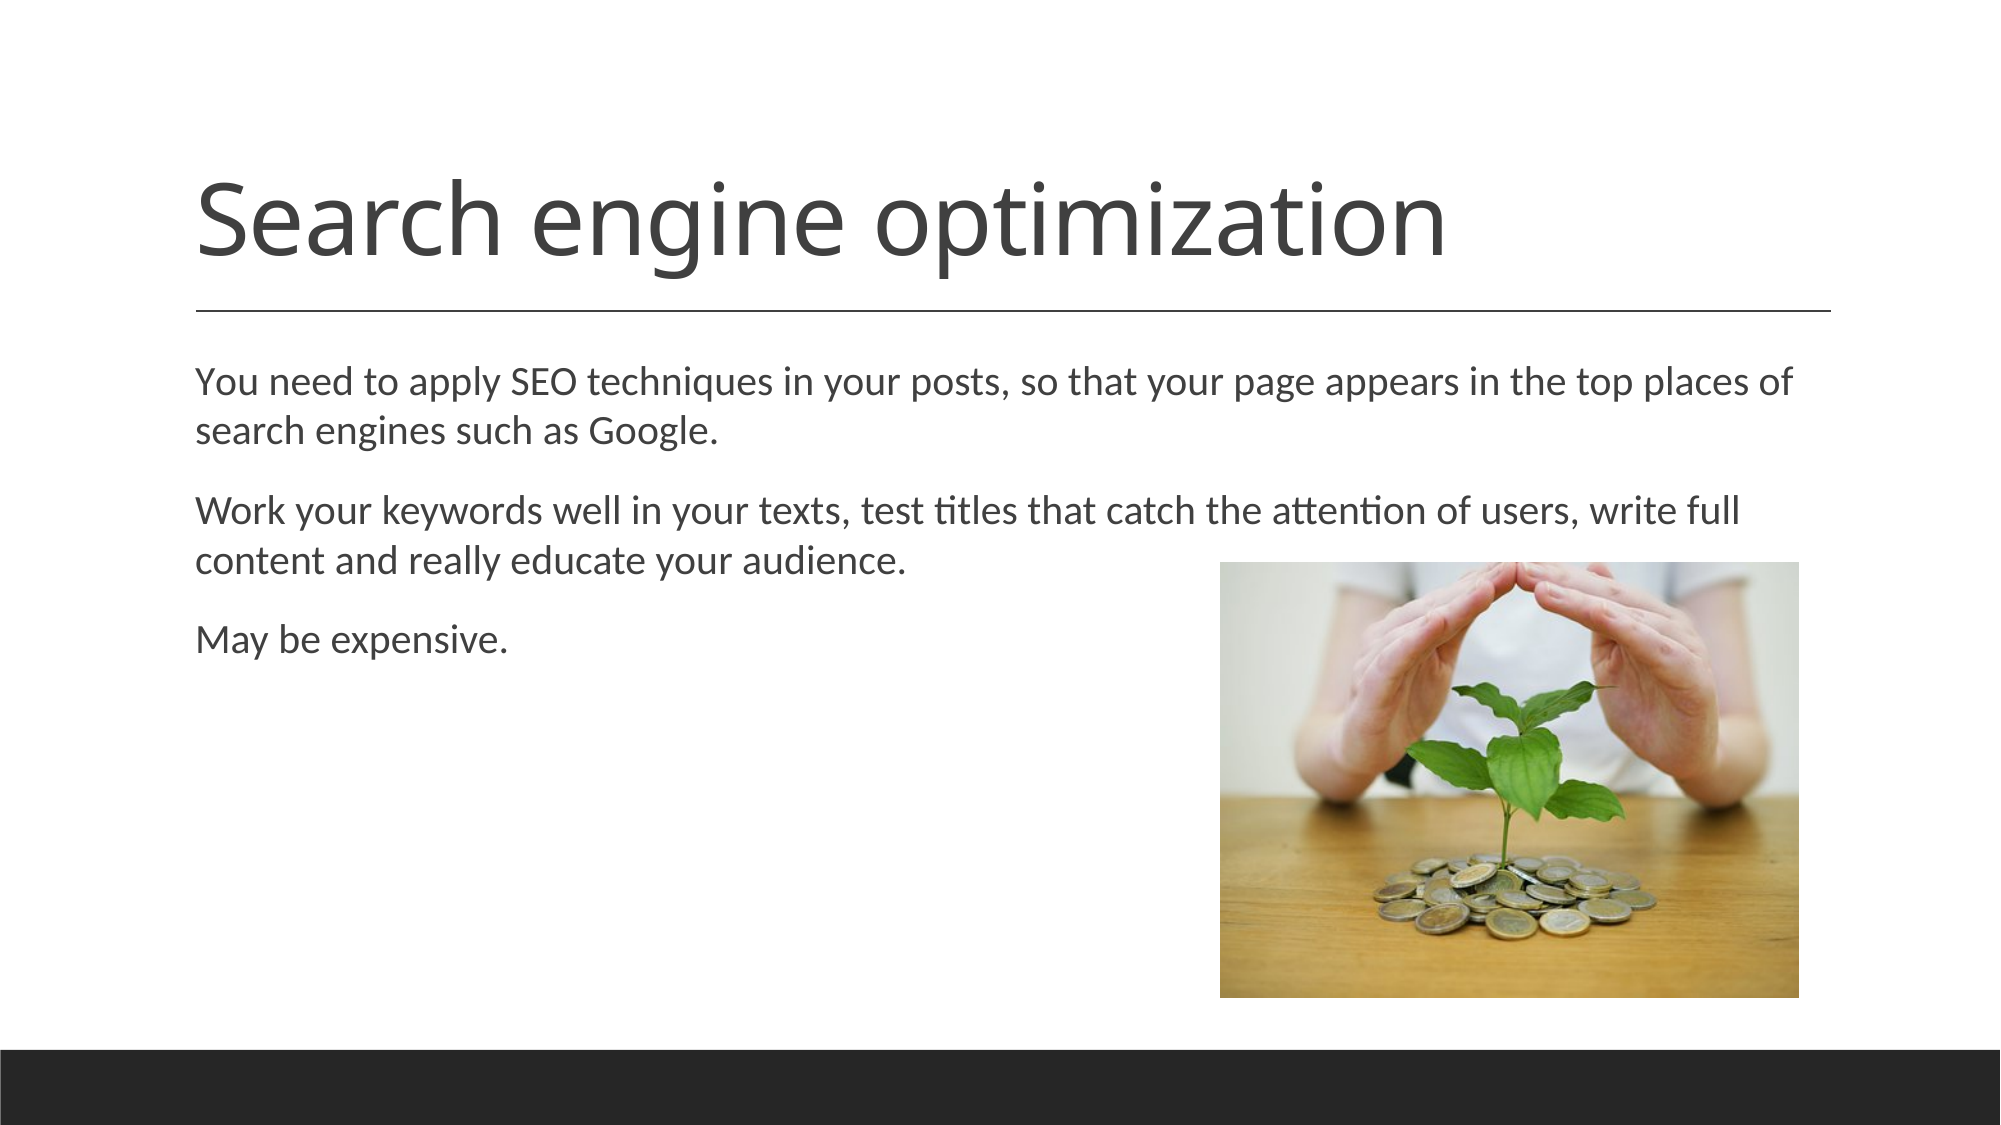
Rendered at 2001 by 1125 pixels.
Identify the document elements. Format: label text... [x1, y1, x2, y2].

title Search engine optimization [180, 47, 1830, 285]
picture [1219, 561, 1800, 999]
list You need to apply SEO techniques in your posts, so that your page appears in the top places of search engines such as Google. Work your keywords well in your texts, test titles that catch the attention of users, write full content and really educate your audience. May be expensive. [180, 345, 1830, 963]
